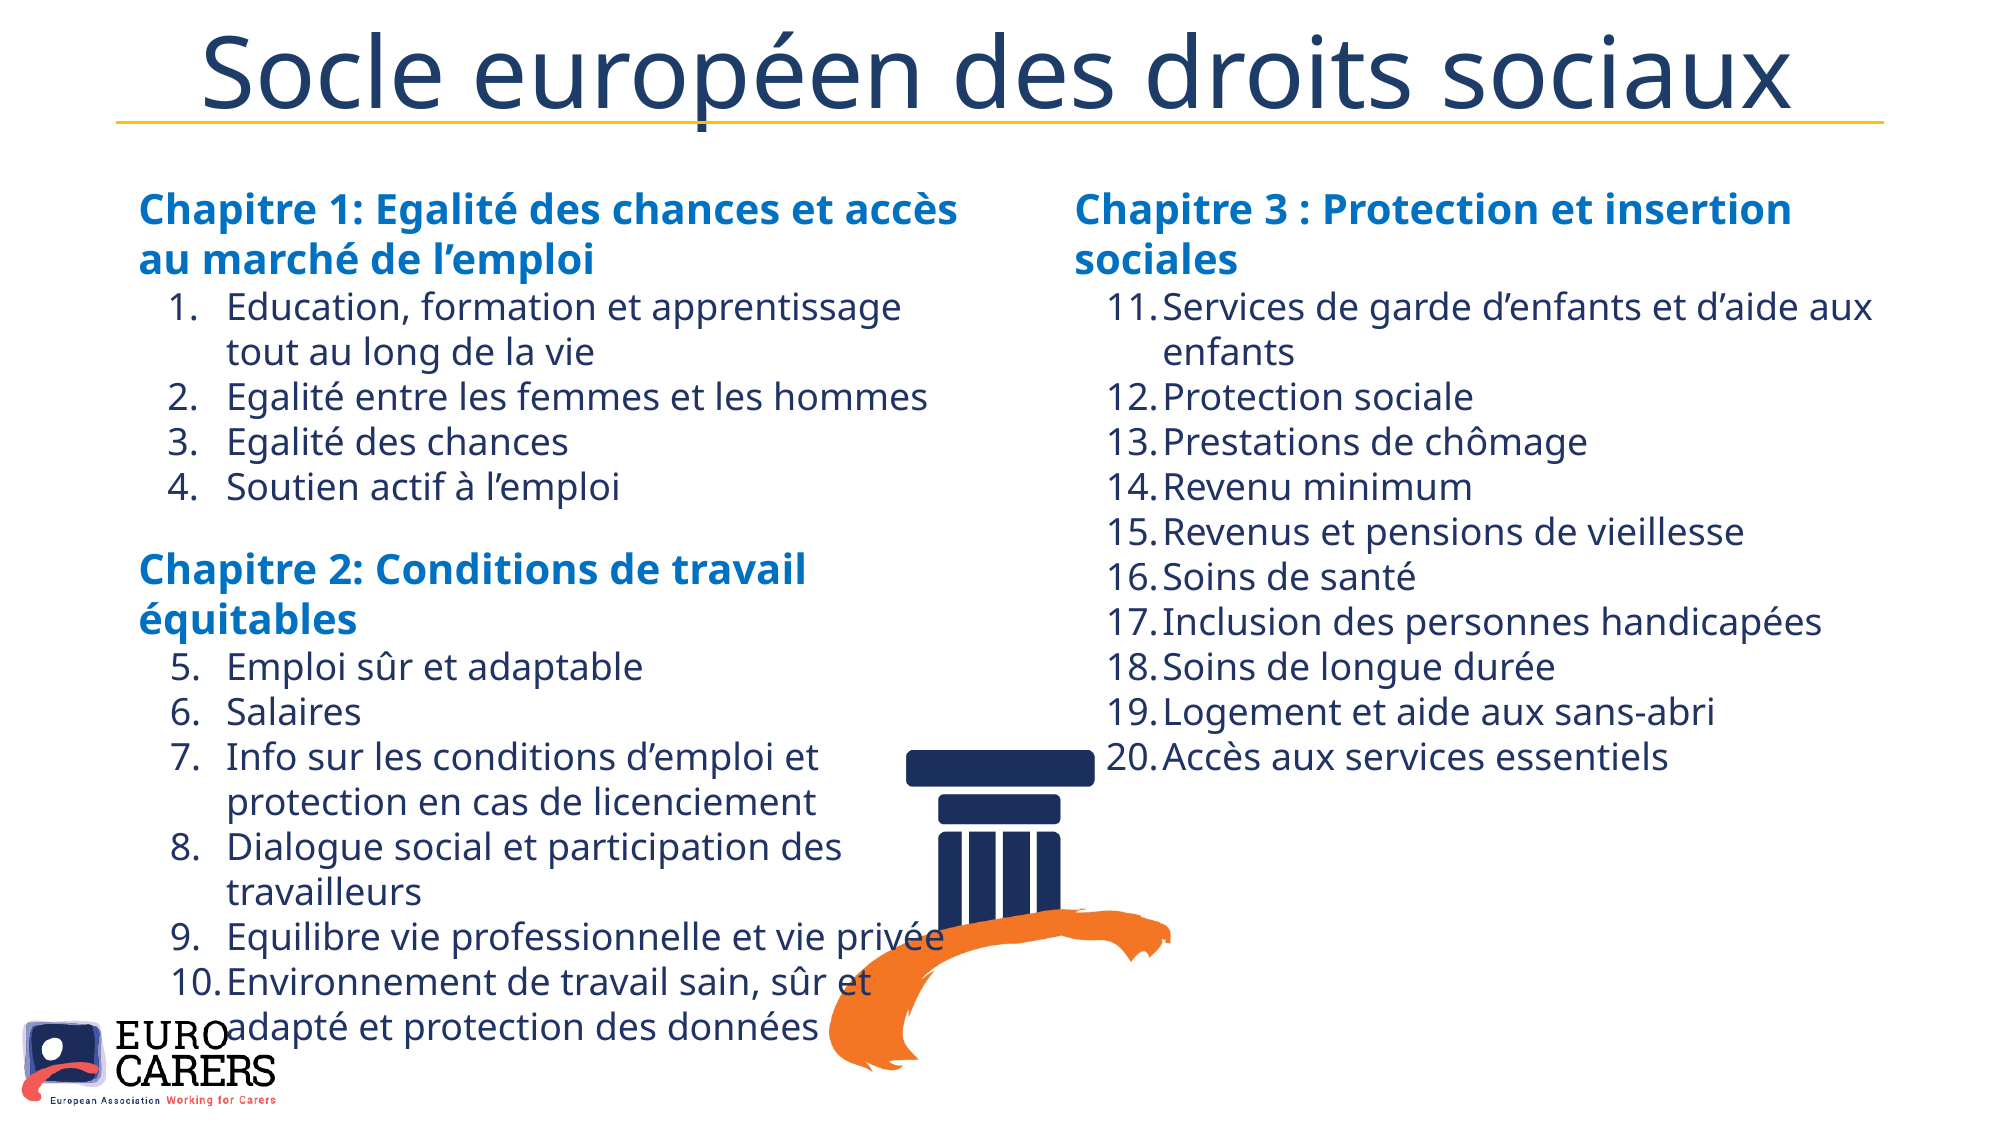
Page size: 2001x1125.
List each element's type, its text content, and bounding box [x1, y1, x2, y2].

picture [0, 999, 296, 1125]
picture [829, 750, 1171, 1072]
text_box Chapitre 3 : Protection et insertion sociales Services de garde d’enfants et d’aide aux enfants Protection sociale Prestations de chômage Revenu minimum Revenus et pensions de vieillesse Soins de santé Inclusion des personnes handicapées Soins de longue durée Logement et aide aux sans-abri Accès aux services essentiels [1059, 175, 1915, 786]
title Socle européen des droits sociaux [145, 0, 1850, 121]
title Socle européen des droits sociaux [145, 124, 1850, 178]
text_box Chapitre 1: Egalité des chances et accès au marché de l’emploi Education, formation et apprentissage tout au long de la vie Egalité entre les femmes et les hommes Egalité des chances Soutien actif à l’emploi [123, 175, 979, 516]
text_box Chapitre 2: Conditions de travail équitables Emploi sûr et adaptable Salaires Info sur les conditions d’emploi et protection en cas de licenciement Dialogue social et participation des travailleurs Equilibre vie professionnelle et vie privée Environnement de travail sain, sûr et adapté et protection des données [123, 535, 963, 1055]
